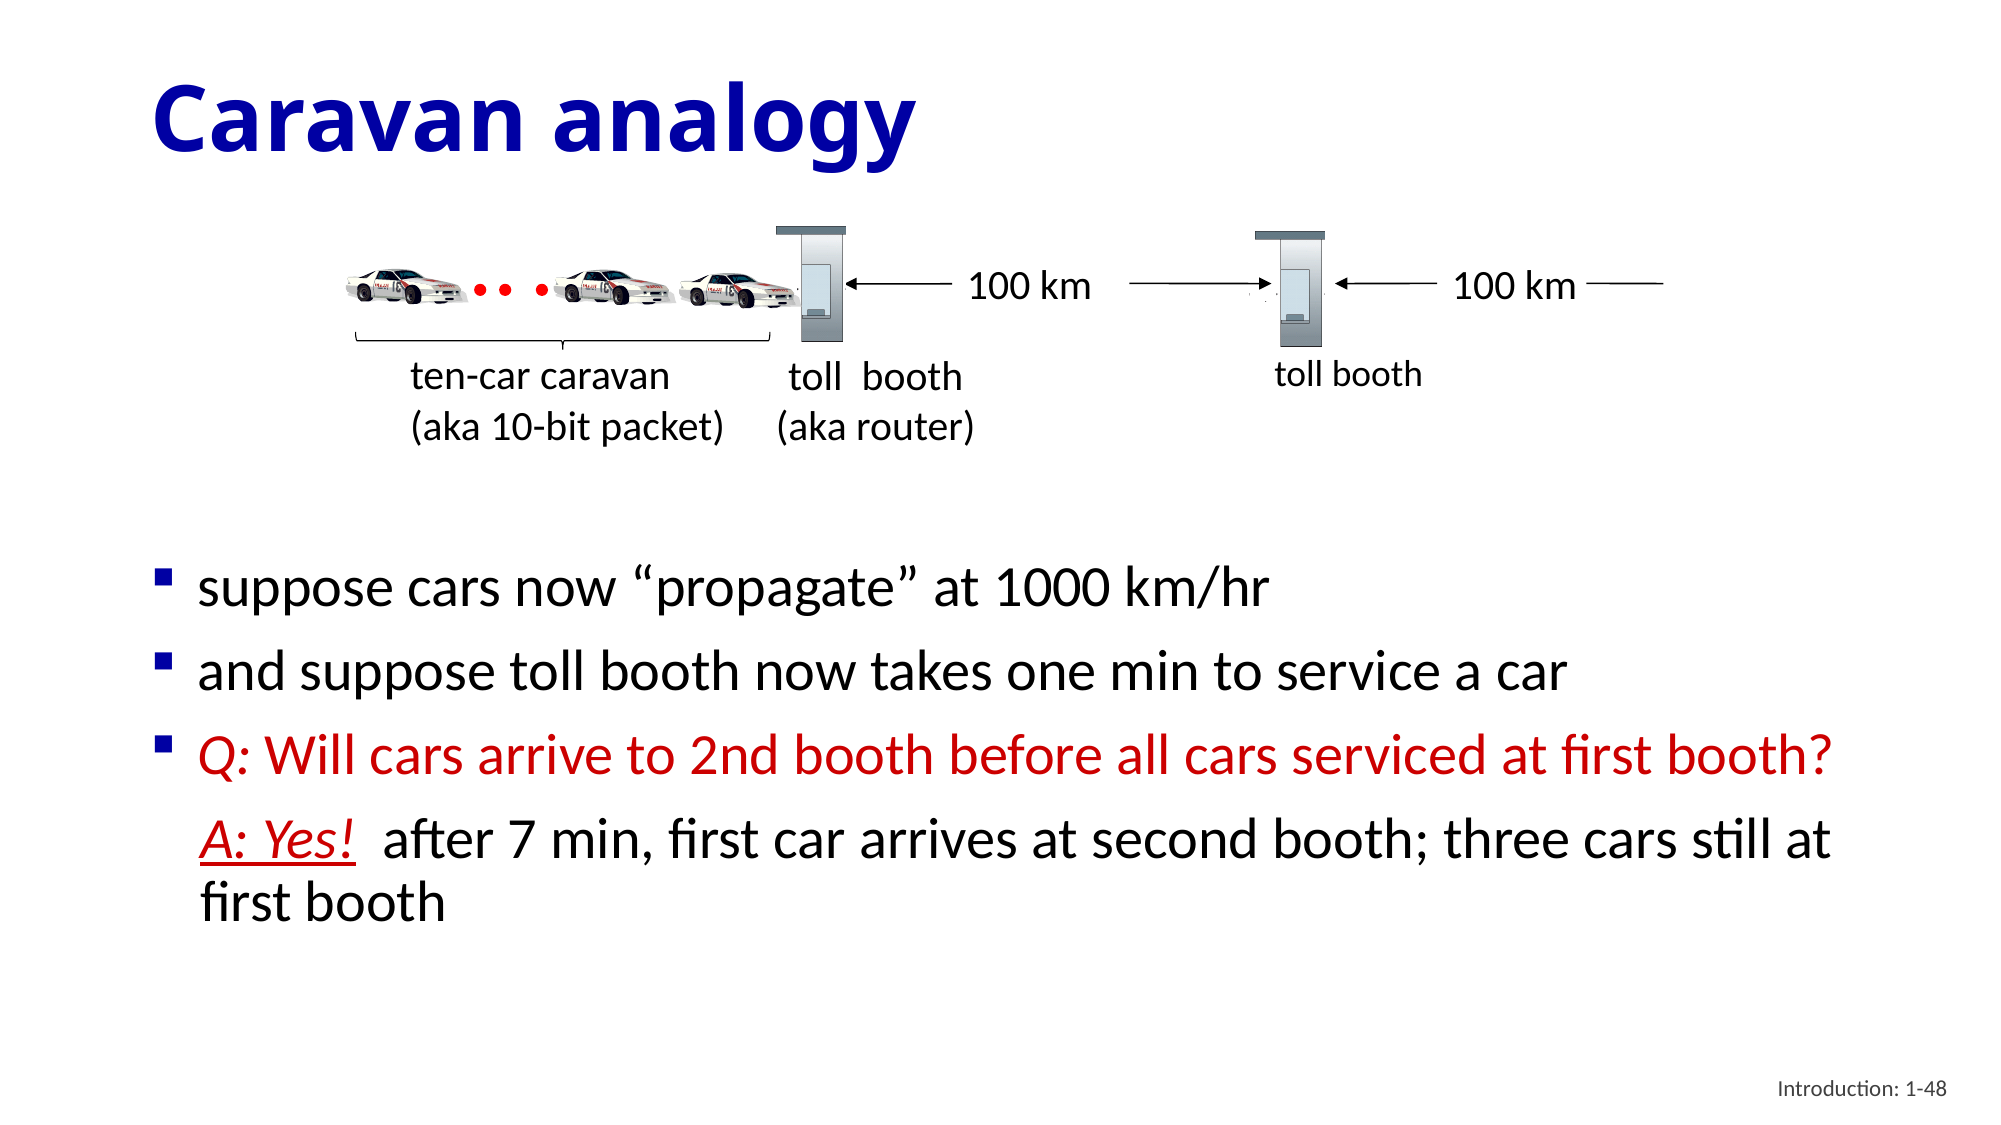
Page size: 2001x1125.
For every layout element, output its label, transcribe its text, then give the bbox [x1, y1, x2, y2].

slide_number Introduction: 1-48 [1512, 1056, 1963, 1117]
picture [553, 269, 677, 306]
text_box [1174, 232, 1524, 403]
text_box suppose cars now “propagate” at 1000 km/hr and suppose toll booth now takes one min to service a car Q: Will cars arrive to 2nd booth before all cars serviced at first booth? [135, 549, 1861, 821]
text_box [474, 283, 487, 296]
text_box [683, 232, 1069, 458]
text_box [1249, 223, 1325, 351]
text_box [499, 283, 512, 296]
text_box ten-car caravan (aka 10-bit packet) [395, 342, 683, 456]
text_box 100 km [1069, 250, 1130, 316]
text_box A: Yes! after 7 min, first car arrives at second booth; three cars still at first booth [184, 800, 1932, 1042]
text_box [769, 218, 846, 346]
text_box [535, 283, 549, 296]
picture [345, 268, 469, 305]
text_box [355, 331, 683, 350]
text_box 100 km [1524, 250, 1615, 316]
picture [678, 272, 802, 309]
title Caravan analogy [135, 47, 1861, 195]
